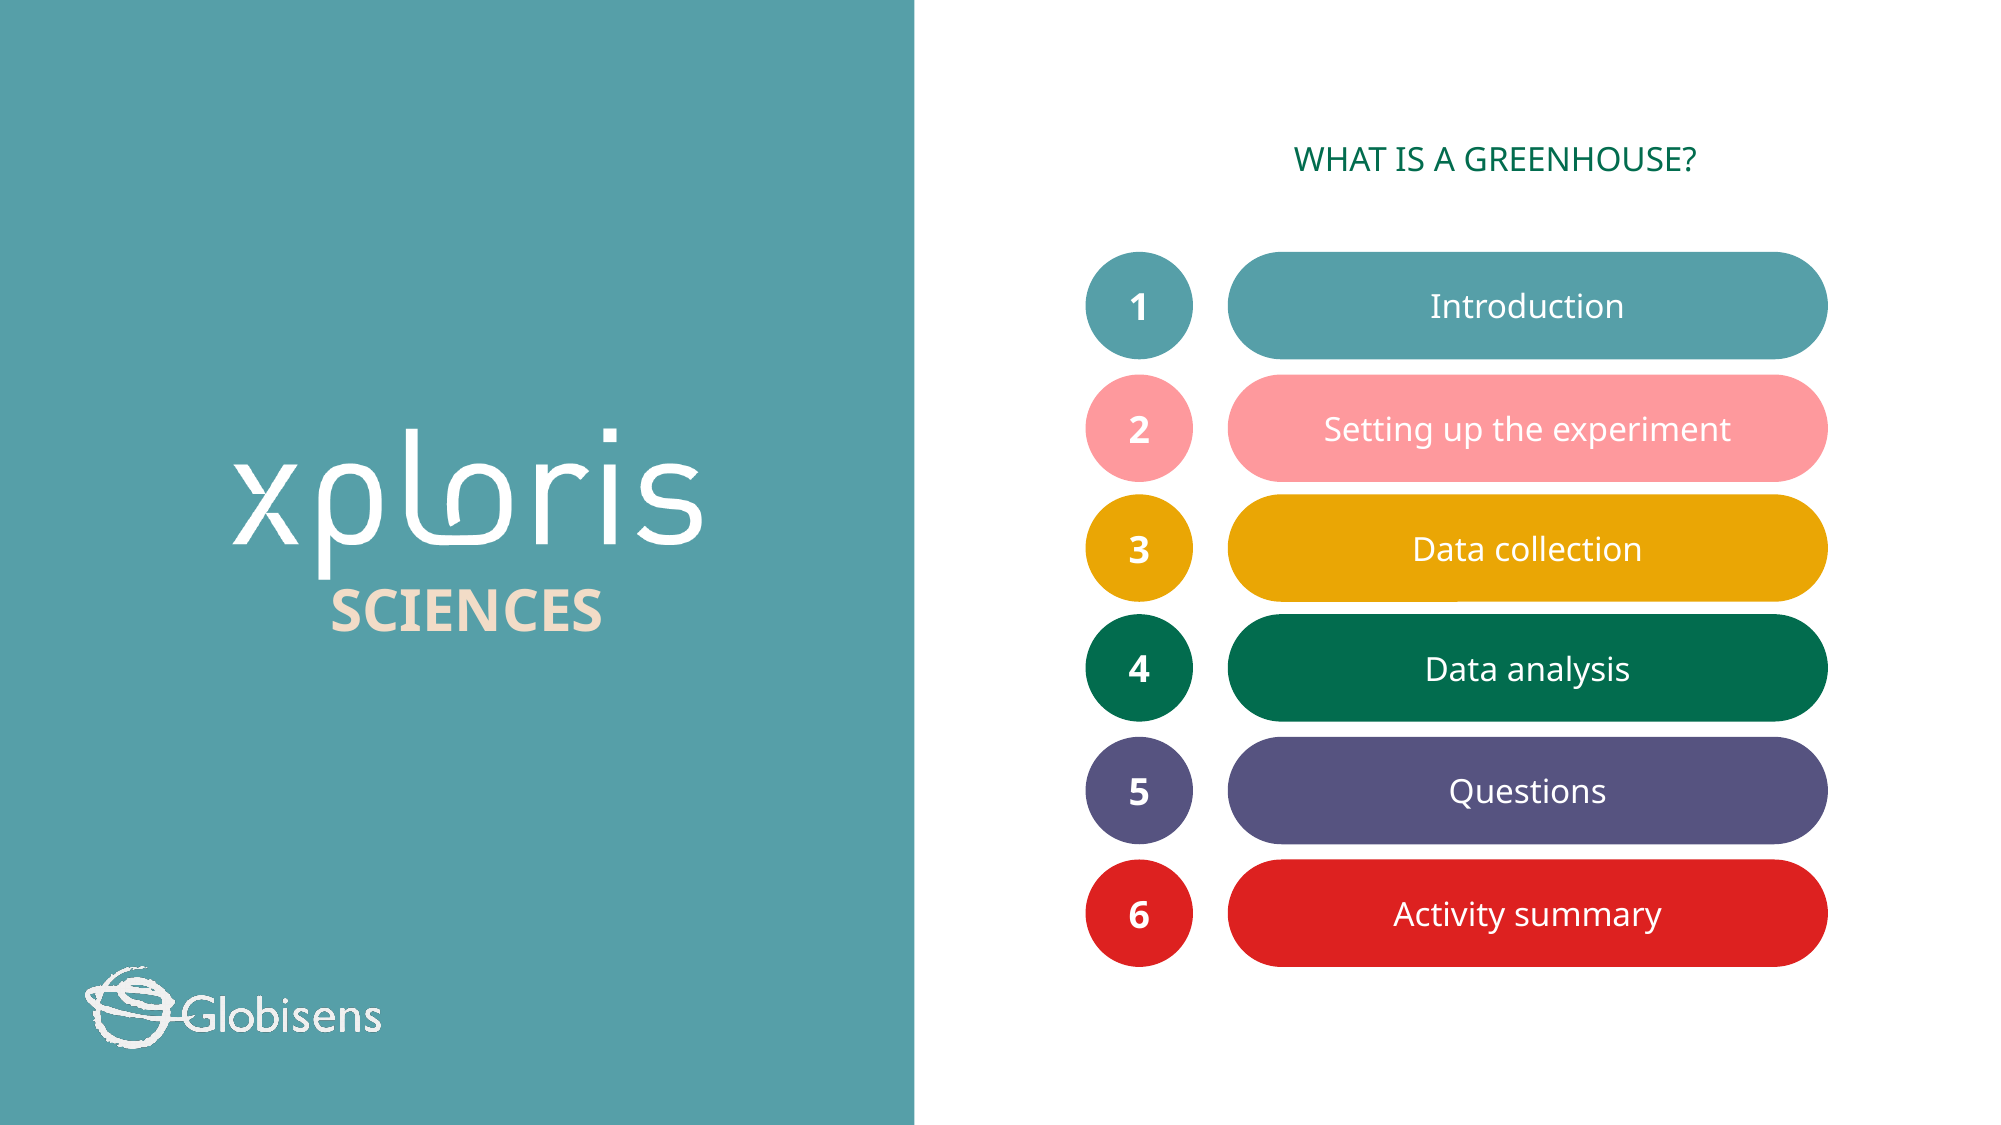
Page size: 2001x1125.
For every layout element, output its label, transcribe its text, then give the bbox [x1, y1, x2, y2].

text_box WHAT IS A GREENHOUSE? [1005, 106, 1986, 186]
text_box 4 [1084, 613, 1195, 723]
text_box 2 [1084, 373, 1195, 483]
text_box 3 [1084, 493, 1195, 603]
text_box Data collection [1226, 493, 1829, 603]
text_box Questions [1226, 735, 1829, 846]
picture [85, 966, 381, 1050]
text_box SCIENCES [240, 580, 694, 646]
picture [232, 428, 702, 580]
text_box [0, 0, 915, 1125]
text_box Setting up the experiment [1226, 373, 1829, 483]
text_box 5 [1084, 735, 1195, 846]
text_box Data analysis [1226, 613, 1829, 723]
text_box Activity summary [1226, 858, 1829, 968]
text_box 6 [1084, 858, 1195, 968]
text_box Introduction [1226, 250, 1829, 361]
text_box 1 [1084, 250, 1195, 361]
